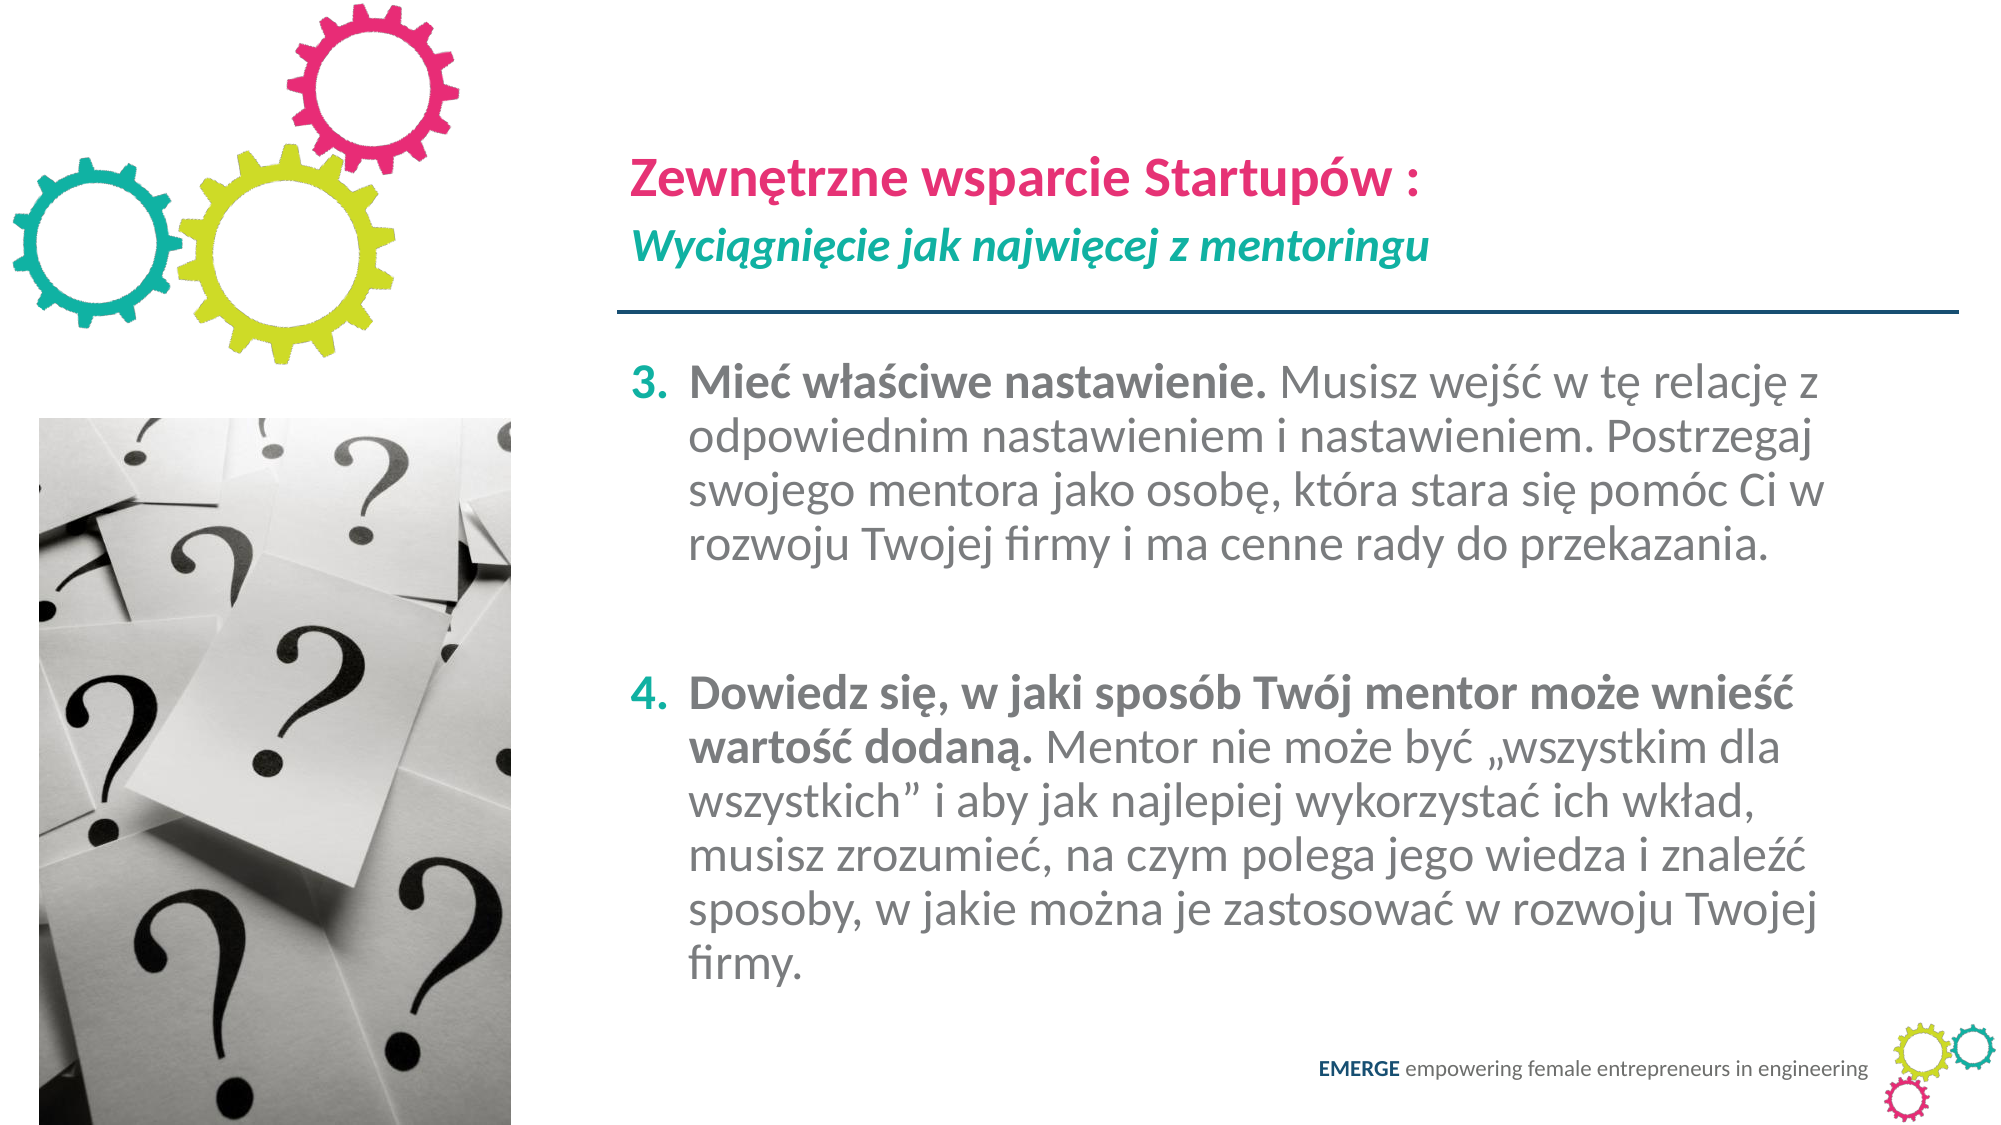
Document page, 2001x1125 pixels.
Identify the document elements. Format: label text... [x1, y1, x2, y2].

list Mieć właściwe nastawienie. Musisz wejść w tę relację z odpowiednim nastawieniem i nastawieniem. Postrzegaj swojego mentora jako osobę, która stara się pomóc Ci w rozwoju Twojej firmy i ma cenne rady do przekazania. Dowiedz się, w jaki sposób Twój mentor może wnieść wartość dodaną. Mentor nie może być „wszystkim dla wszystkich” i aby jak najlepiej wykorzystać ich wkład, musisz zrozumieć, na czym polega jego wiedza i znaleźć sposoby, w jakie można je zastosować w rozwoju Twojej firmy. [615, 347, 1898, 1000]
picture [0, 0, 533, 1125]
picture [1865, 995, 2001, 1125]
list Zewnętrzne wsparcie Startupów : Wyciągnięcie jak najwięcej z mentoringu [615, 125, 1898, 280]
